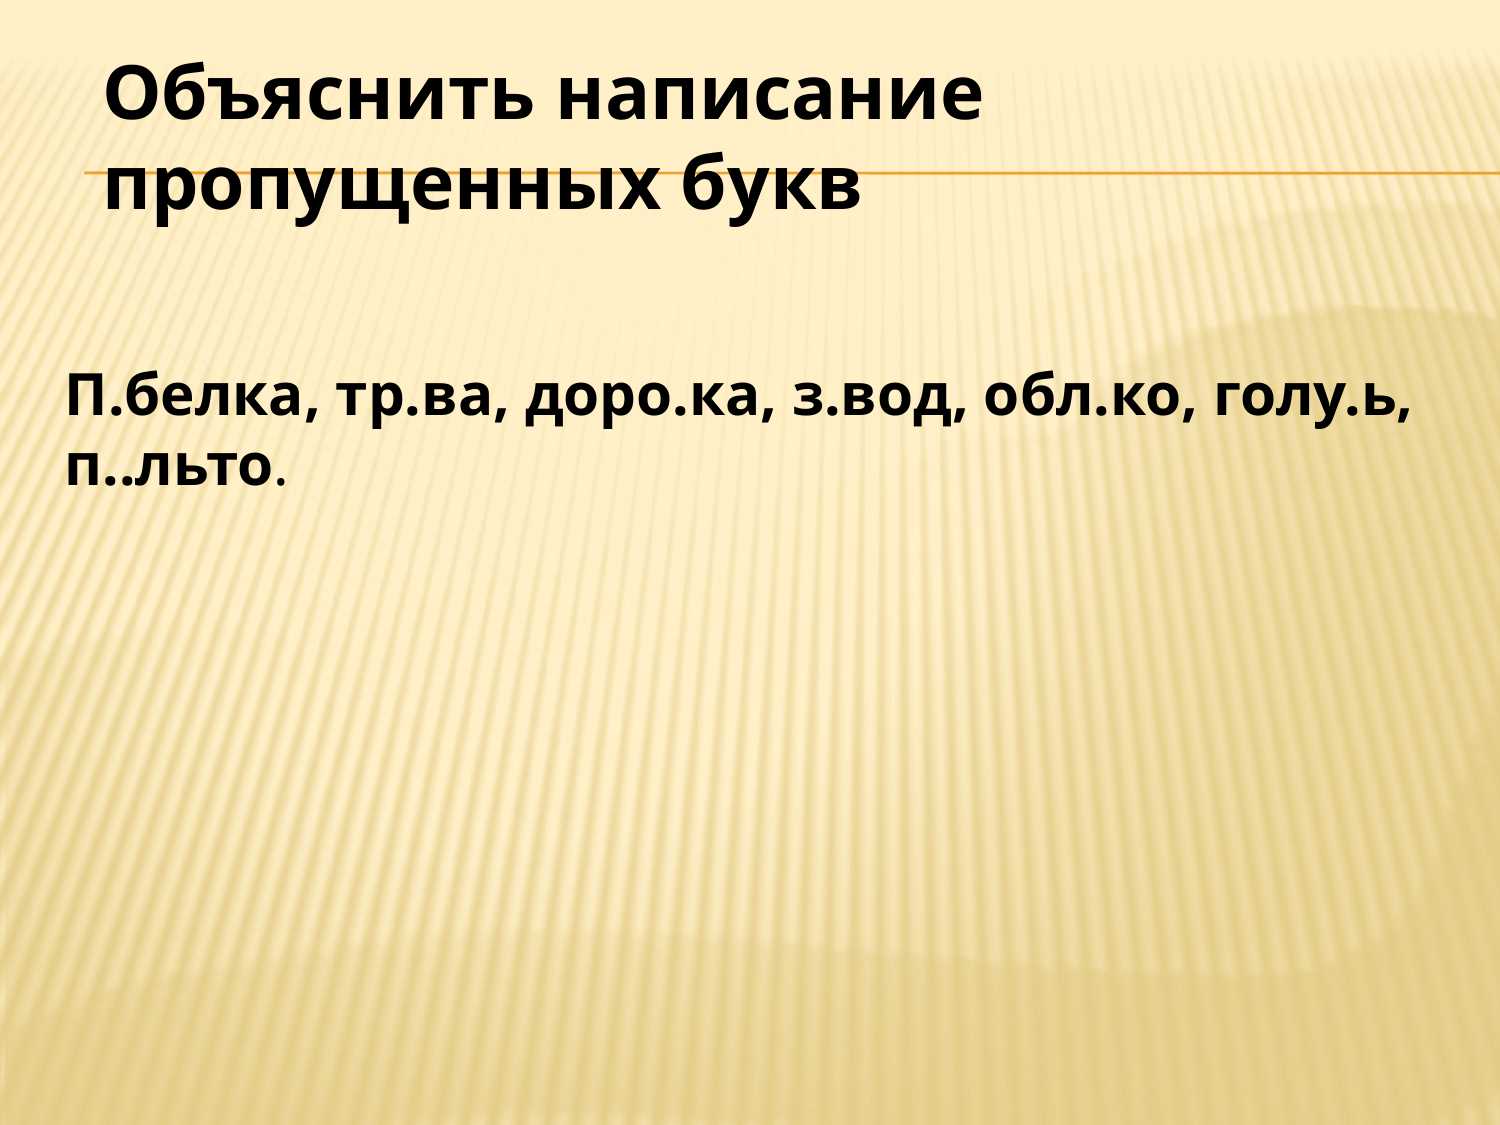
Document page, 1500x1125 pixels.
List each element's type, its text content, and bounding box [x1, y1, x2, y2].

text_box Объяснить написание пропущенных букв [87, 37, 1500, 233]
text_box П.белка, тр.ва, доро.ка, з.вод, обл.ко, голу.ь, п..льто. [50, 349, 1500, 505]
